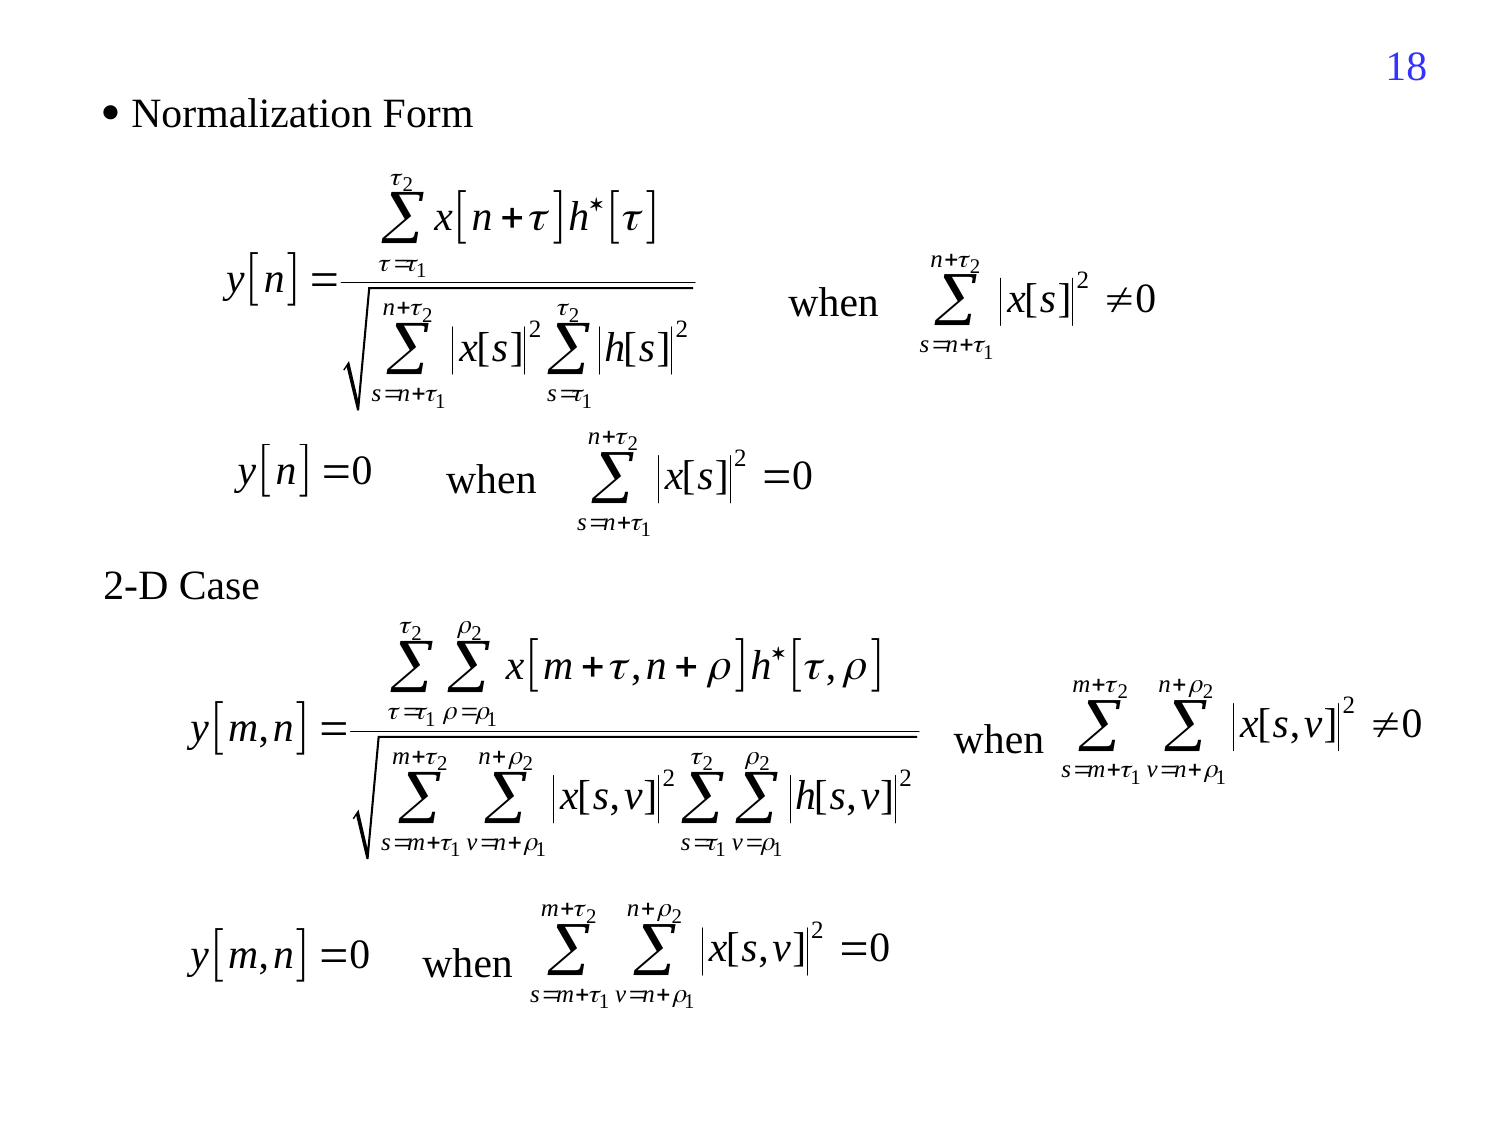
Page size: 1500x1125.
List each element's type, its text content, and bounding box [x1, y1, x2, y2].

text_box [218, 160, 701, 417]
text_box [525, 892, 895, 1015]
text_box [572, 420, 817, 542]
text_box 2-D Case [88, 550, 275, 616]
text_box when [773, 267, 904, 332]
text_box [915, 243, 1160, 365]
text_box  Normalization Form [88, 78, 489, 143]
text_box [182, 609, 924, 866]
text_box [1056, 668, 1427, 790]
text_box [182, 928, 374, 988]
text_box when [938, 704, 1051, 769]
slide_number 158 [1092, 30, 1443, 110]
text_box when [407, 928, 520, 994]
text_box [229, 444, 377, 504]
text_box when [431, 444, 562, 510]
